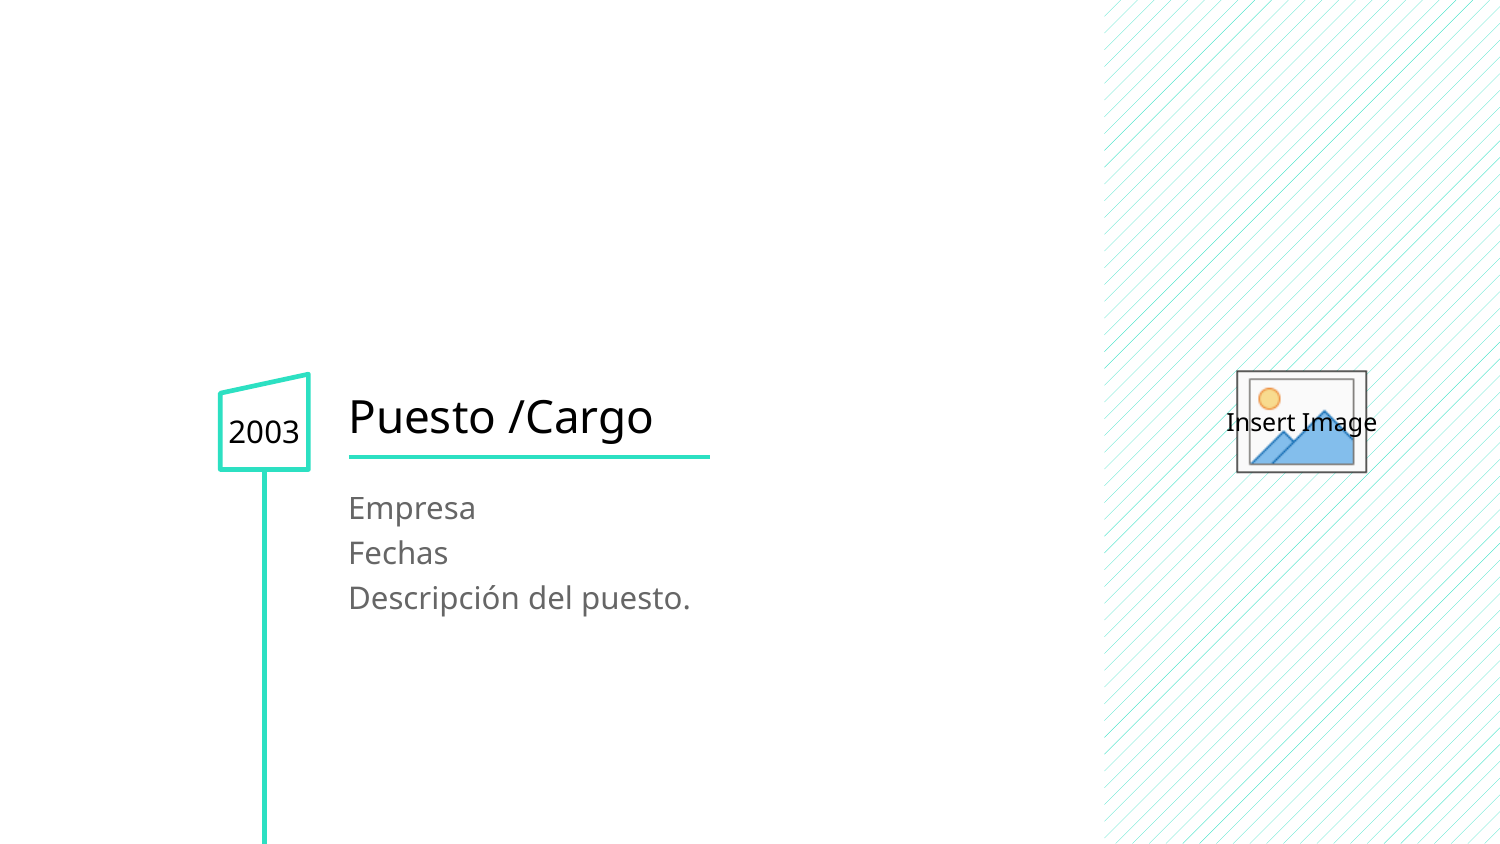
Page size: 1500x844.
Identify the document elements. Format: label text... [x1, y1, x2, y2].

text_box 2003 [220, 374, 309, 470]
text_box Empresa Fechas Descripción del puesto. [348, 480, 987, 616]
text_box Puesto /Cargo [348, 398, 711, 443]
picture [1104, 0, 1500, 844]
